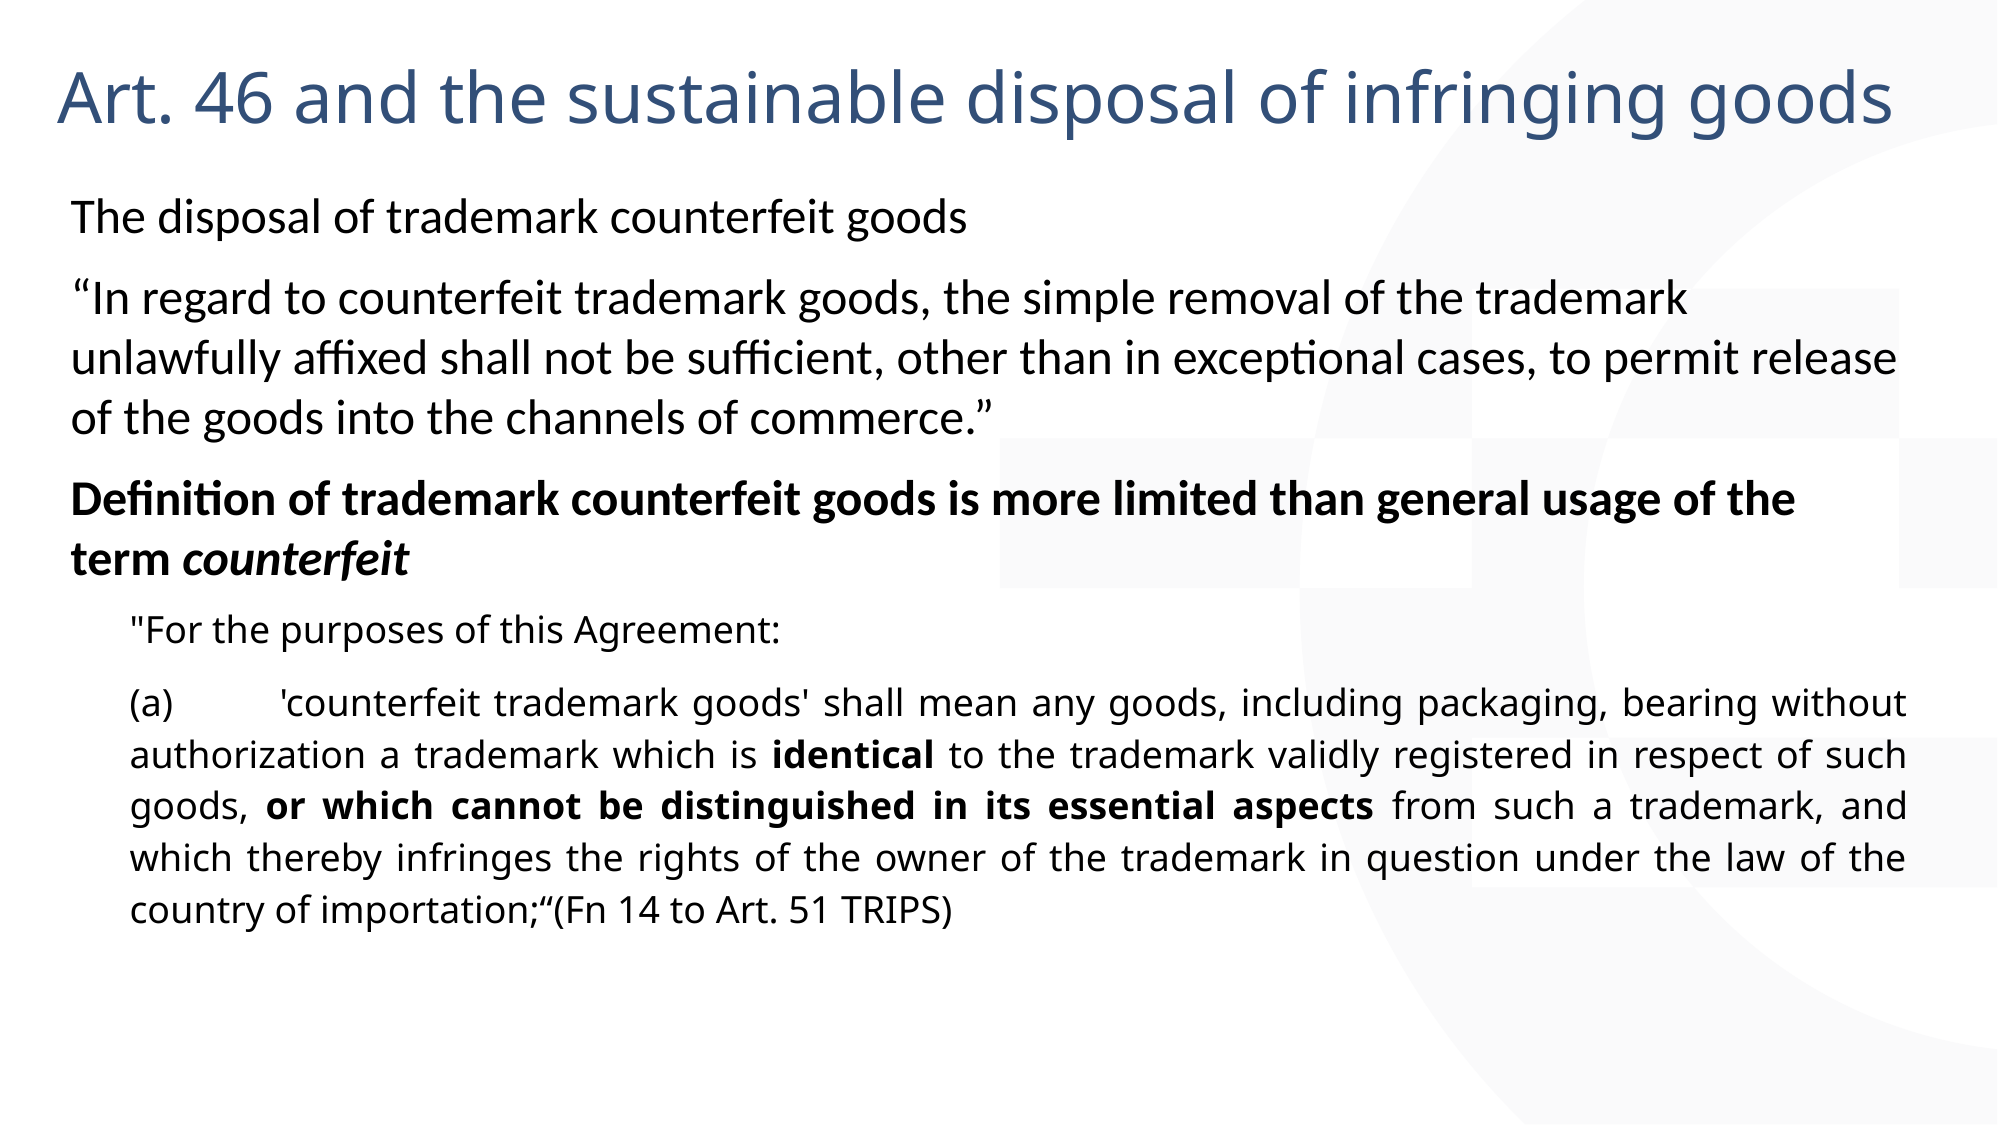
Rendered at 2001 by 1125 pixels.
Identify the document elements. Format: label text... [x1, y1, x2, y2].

text_box Art. 46 and the sustainable disposal of infringing goods [42, 45, 1930, 184]
list The disposal of trademark counterfeit goods “In regard to counterfeit trademark goods, the simple removal of the trademark unlawfully affixed shall not be sufficient, other than in exceptional cases, to permit release of the goods into the channels of commerce.” Definition of trademark counterfeit goods is more limited than general usage of the term counterfeit "For the purposes of this Agreement: (a) 'counterfeit trademark goods' shall mean any goods, including packaging, bearing without authorization a trademark which is identical to the trademark validly registered in respect of such goods, or which cannot be distinguished in its essential aspects from such a trademark, and which thereby infringes the rights of the owner of the trademark in question under the law of the country of importation;“(Fn 14 to Art. 51 TRIPS) [70, 184, 1909, 1053]
